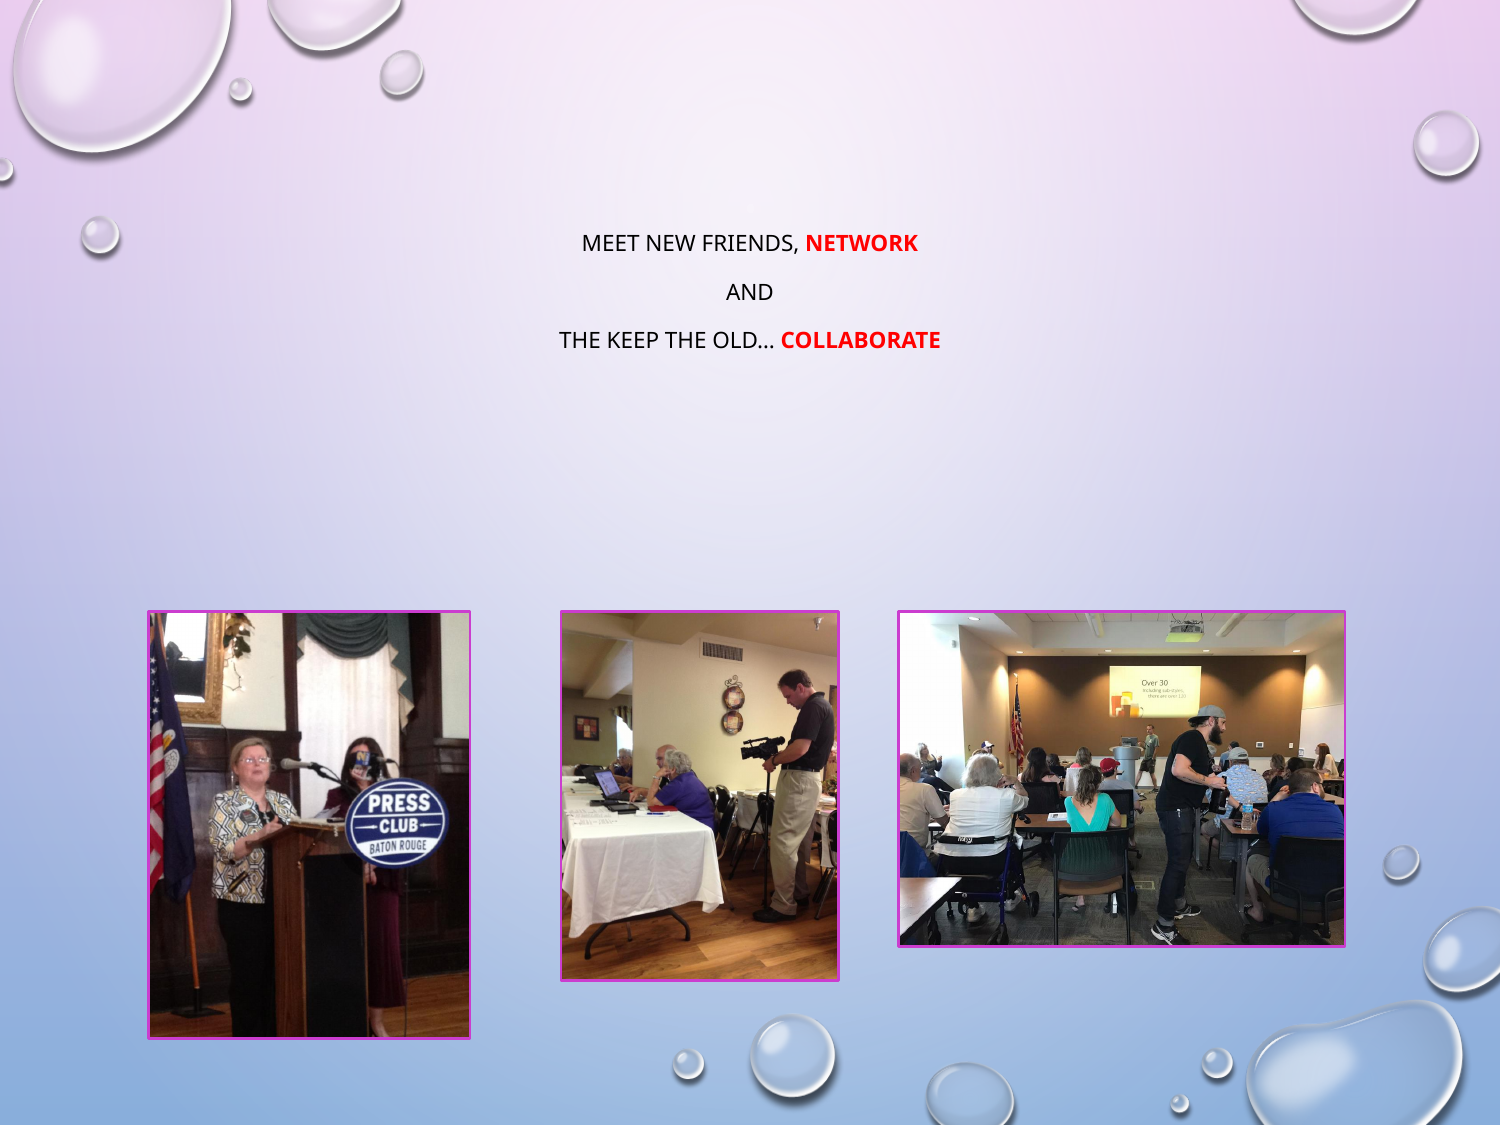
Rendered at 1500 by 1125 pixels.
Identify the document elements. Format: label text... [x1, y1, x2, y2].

picture [0, 0, 1500, 1125]
title Meet New Friends, Network and the Keep the Old… Collaborate [112, 101, 1388, 364]
